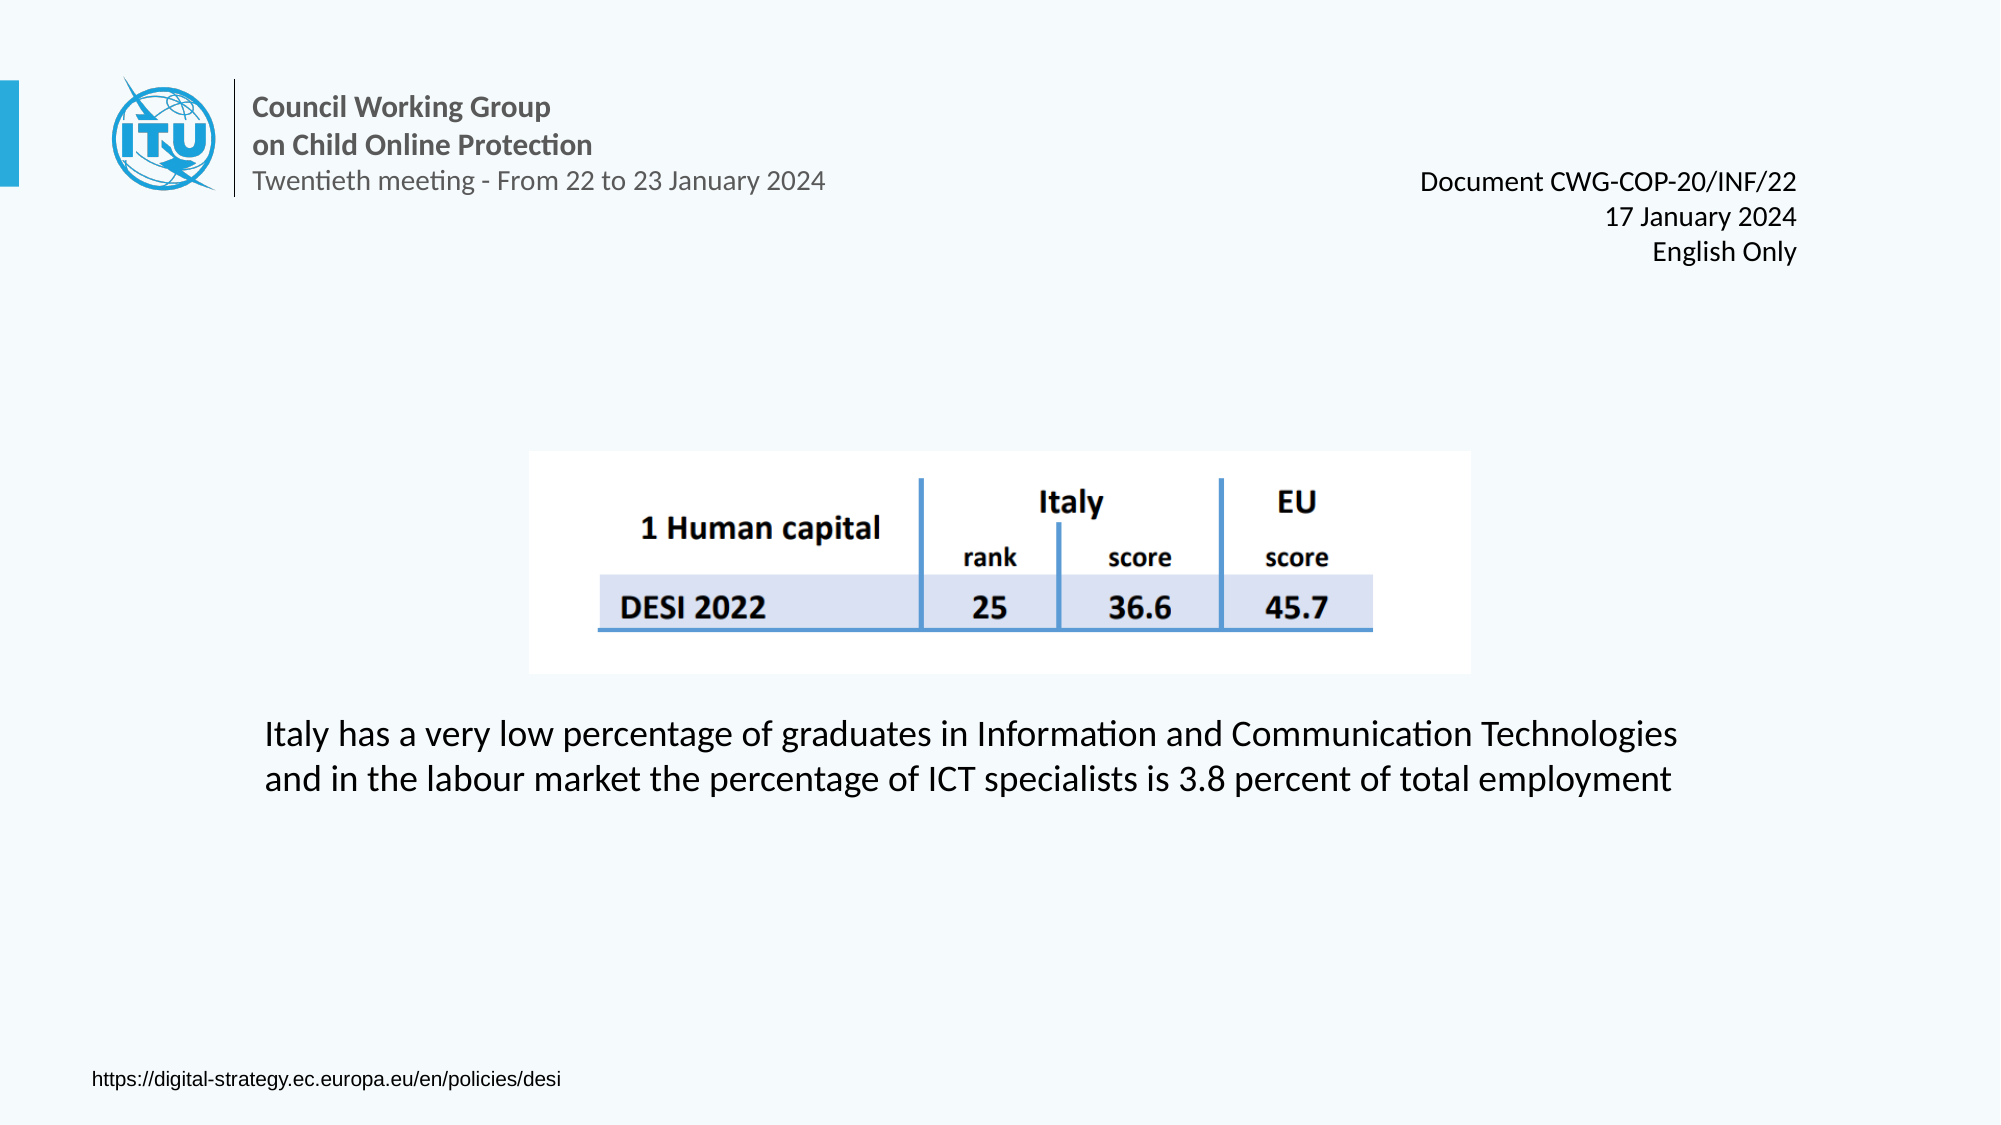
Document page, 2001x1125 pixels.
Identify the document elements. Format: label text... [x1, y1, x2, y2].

text_box Italy has a very low percentage of graduates in Information and Communication Technologies and in the labour market the percentage of ICT specialists is 3.8 percent of total employment [249, 701, 1840, 807]
text_box Document CWG-COP-20/INF/22 17 January 2024 English Only [1176, 155, 1812, 275]
text_box https://digital-strategy.ec.europa.eu/en/policies/desi [77, 1058, 605, 1099]
picture [529, 451, 1471, 674]
text_box [0, 79, 20, 188]
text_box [77, 11, 1366, 256]
